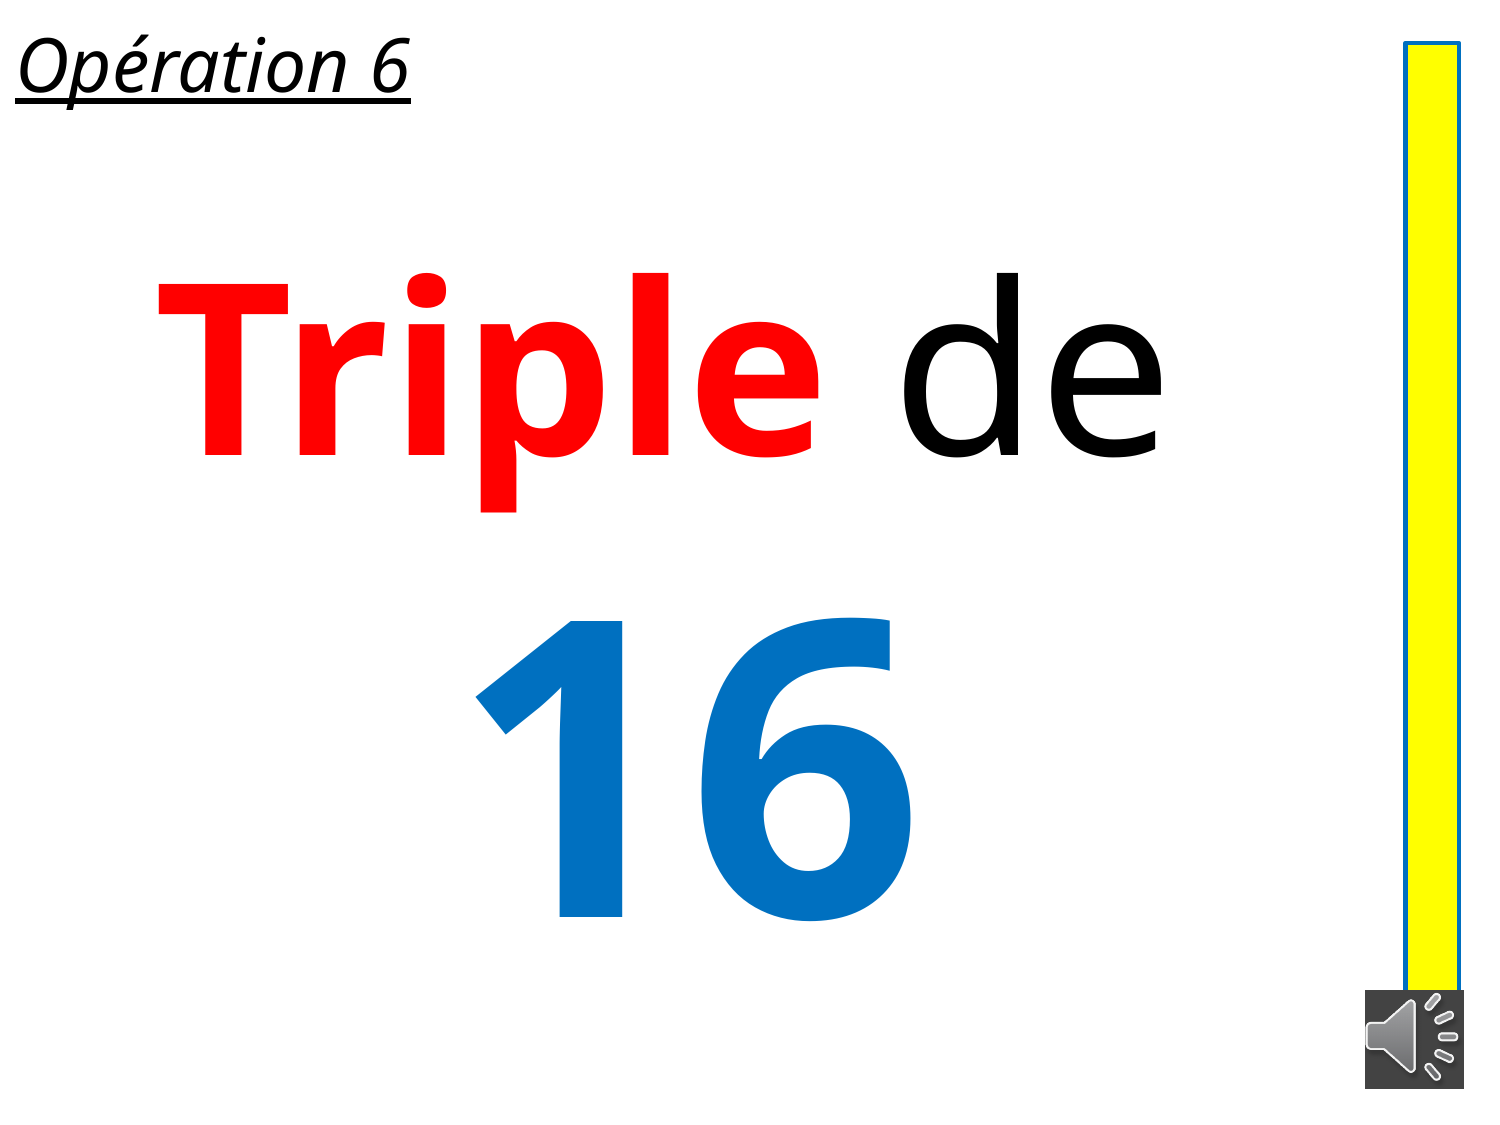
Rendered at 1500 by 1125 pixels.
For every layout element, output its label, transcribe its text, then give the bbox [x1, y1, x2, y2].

text_box Triple de 16 [47, 208, 1329, 1008]
text_box [1403, 41, 1461, 987]
picture [1364, 989, 1465, 1090]
title Opération 6 [0, 0, 502, 126]
